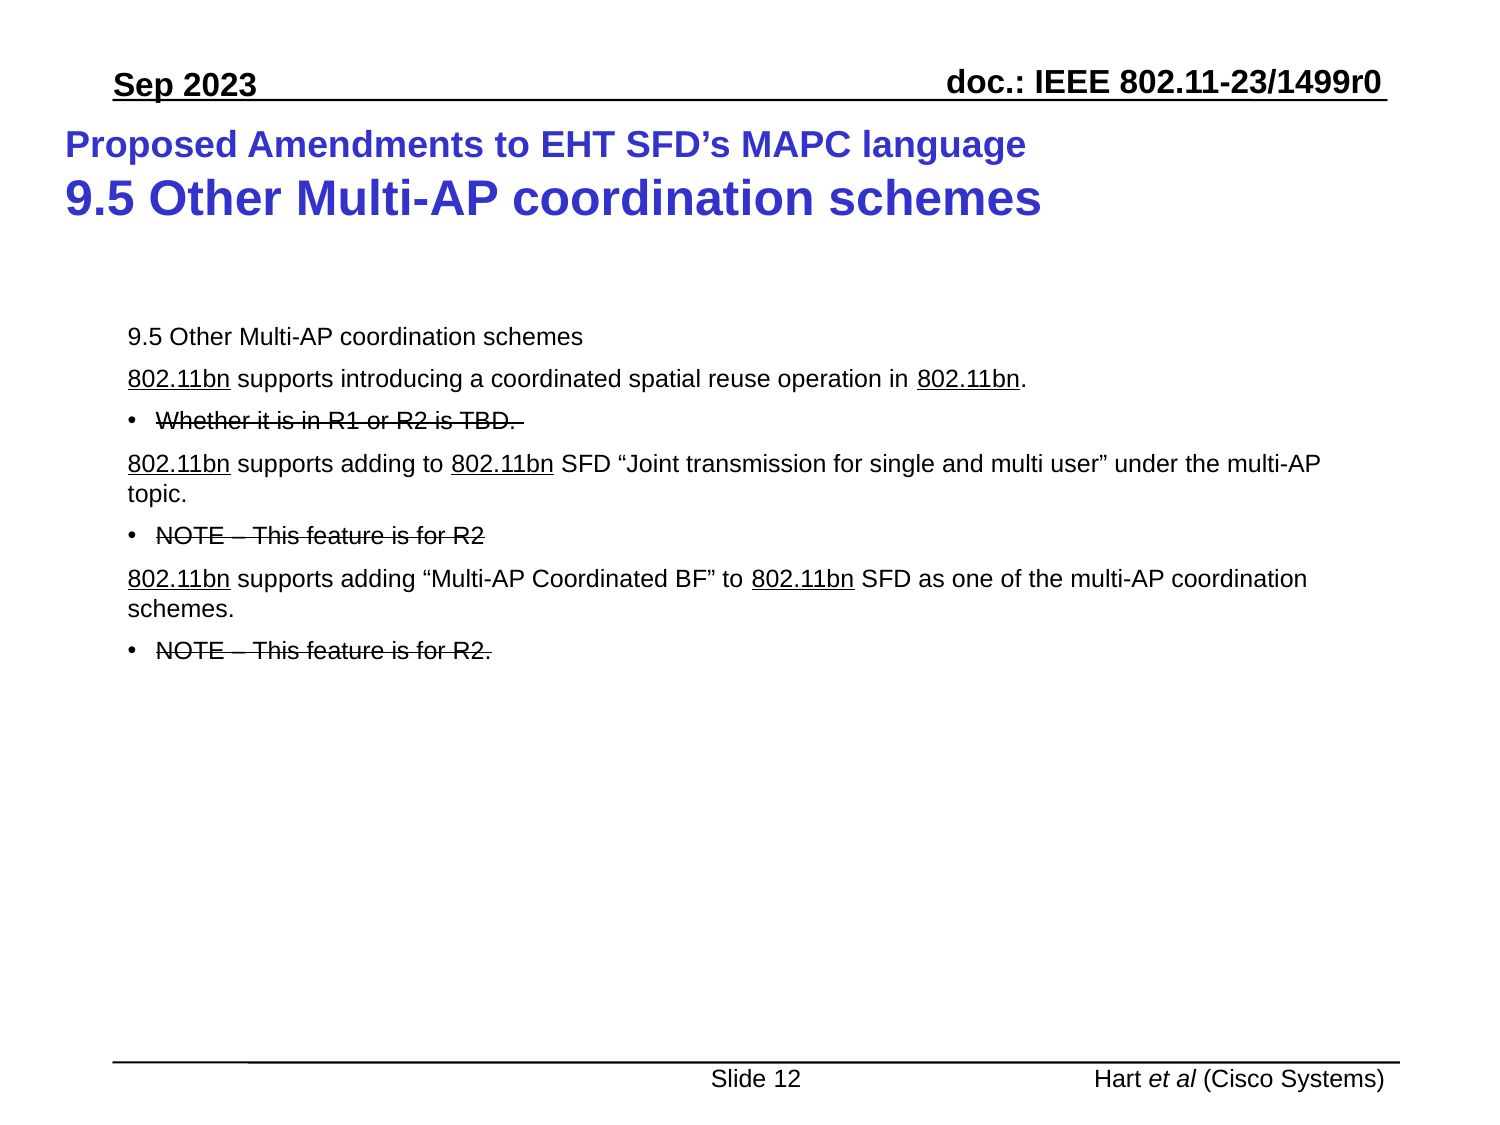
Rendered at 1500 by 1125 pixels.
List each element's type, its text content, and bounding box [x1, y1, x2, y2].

slide_number Slide 12 [709, 1061, 803, 1093]
list 9.5 Other Multi-AP coordination schemes 802.11bn supports introducing a coordinated spatial reuse operation in 802.11bn. Whether it is in R1 or R2 is TBD. 802.11bn supports adding to 802.11bn SFD “Joint transmission for single and multi user” under the multi-AP topic. NOTE – This feature is for R2 802.11bn supports adding “Multi-AP Coordinated BF” to 802.11bn SFD as one of the multi-AP coordination schemes. NOTE – This feature is for R2. [112, 312, 1388, 988]
title Proposed Amendments to EHT SFD’s MAPC language 9.5 Other Multi-AP coordination schemes [50, 112, 1450, 288]
footer Hart et al (Cisco Systems) [924, 1062, 1400, 1093]
